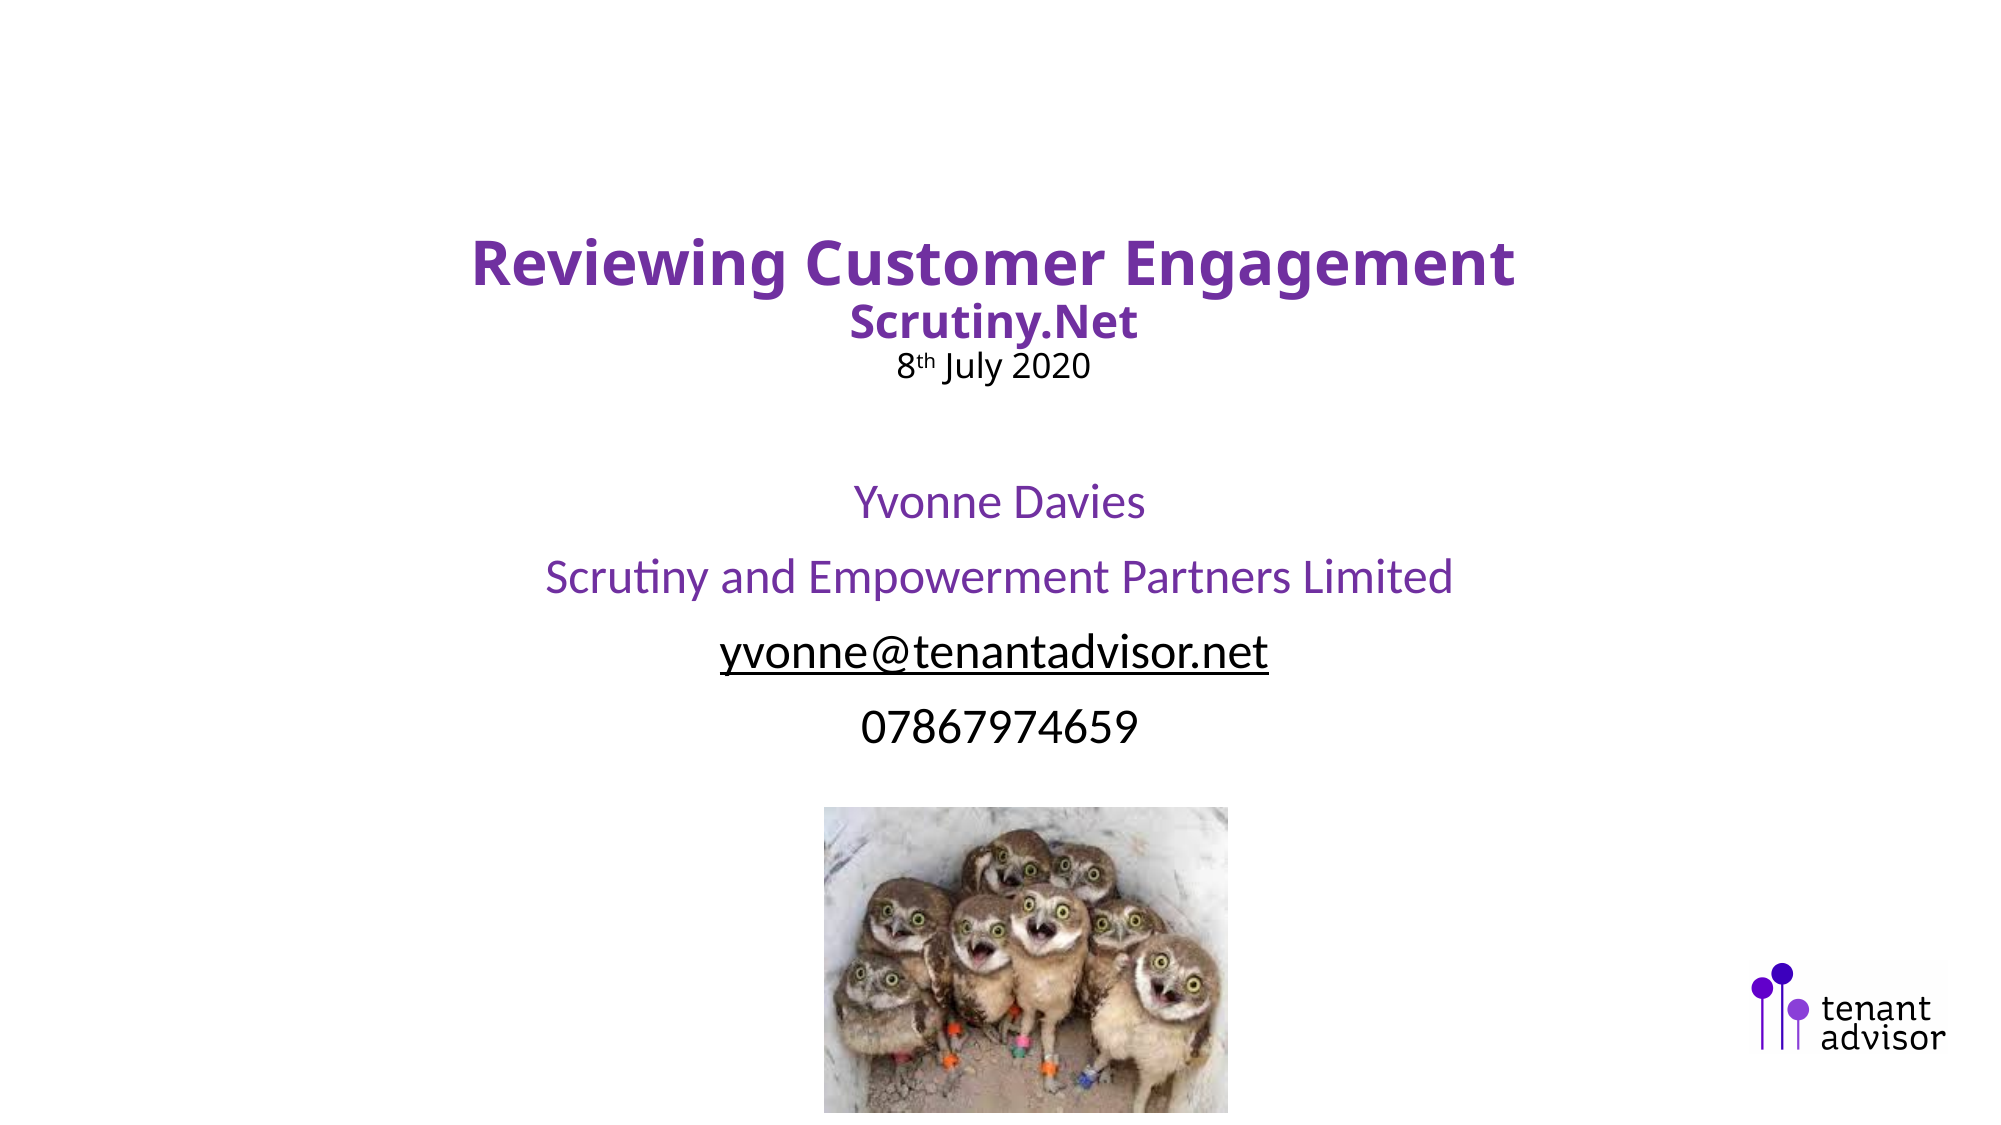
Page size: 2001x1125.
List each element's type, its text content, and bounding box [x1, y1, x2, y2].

picture [824, 807, 1228, 1113]
subtitle Yvonne Davies Scrutiny and Empowerment Partners Limited yvonne@tenantadvisor.net 07867974659 [249, 468, 1750, 755]
picture [1749, 960, 1948, 1054]
title Reviewing Customer Engagement Scrutiny.Net 8th July 2020 [69, 88, 1919, 469]
